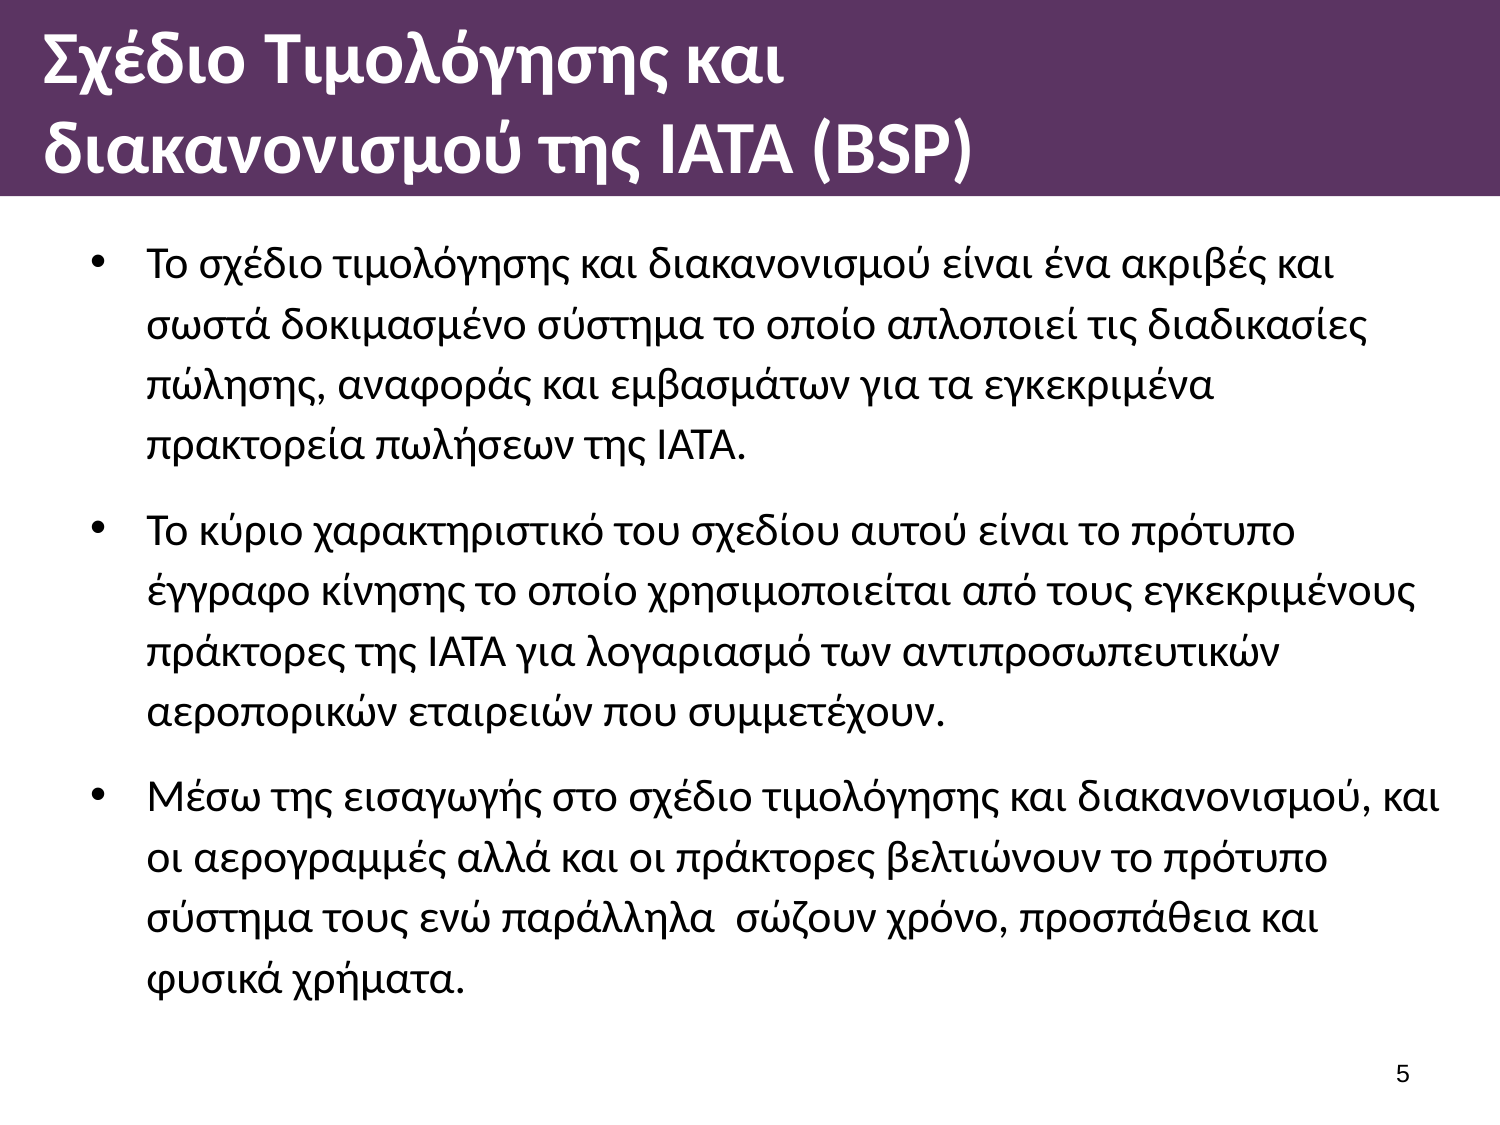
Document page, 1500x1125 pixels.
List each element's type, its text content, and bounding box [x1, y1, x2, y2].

slide_number 4 [1074, 1042, 1425, 1103]
title Σχέδιο Τιμολόγησης και διακανονισμού της ΙΑΤΑ (BSP) [0, 0, 1500, 197]
list Το σχέδιο τιμολόγησης και διακανονισμού είναι ένα ακριβές και σωστά δοκιμασμένο σύστημα το οποίο απλοποιεί τις διαδικασίες πώλησης, αναφοράς και εμβασμάτων για τα εγκεκριμένα πρακτορεία πωλήσεων της ΙΑΤΑ. Το κύριο χαρακτηριστικό του σχεδίου αυτού είναι το πρότυπο έγγραφο κίνησης το οποίο χρησιμοποιείται από τους εγκεκριμένους πράκτορες της ΙΑΤΑ για λογαριασμό των αντιπροσωπευτικών αεροπορικών εταιρειών που συμμετέχουν. Μέσω της εισαγωγής στο σχέδιο τιμολόγησης και διακανονισμού, και οι αερογραμμές αλλά και οι πράκτορες βελτιώνουν το πρότυπο σύστημα τους ενώ παράλληλα σώζουν χρόνο, προσπάθεια και φυσικά χρήματα. [75, 219, 1459, 1094]
